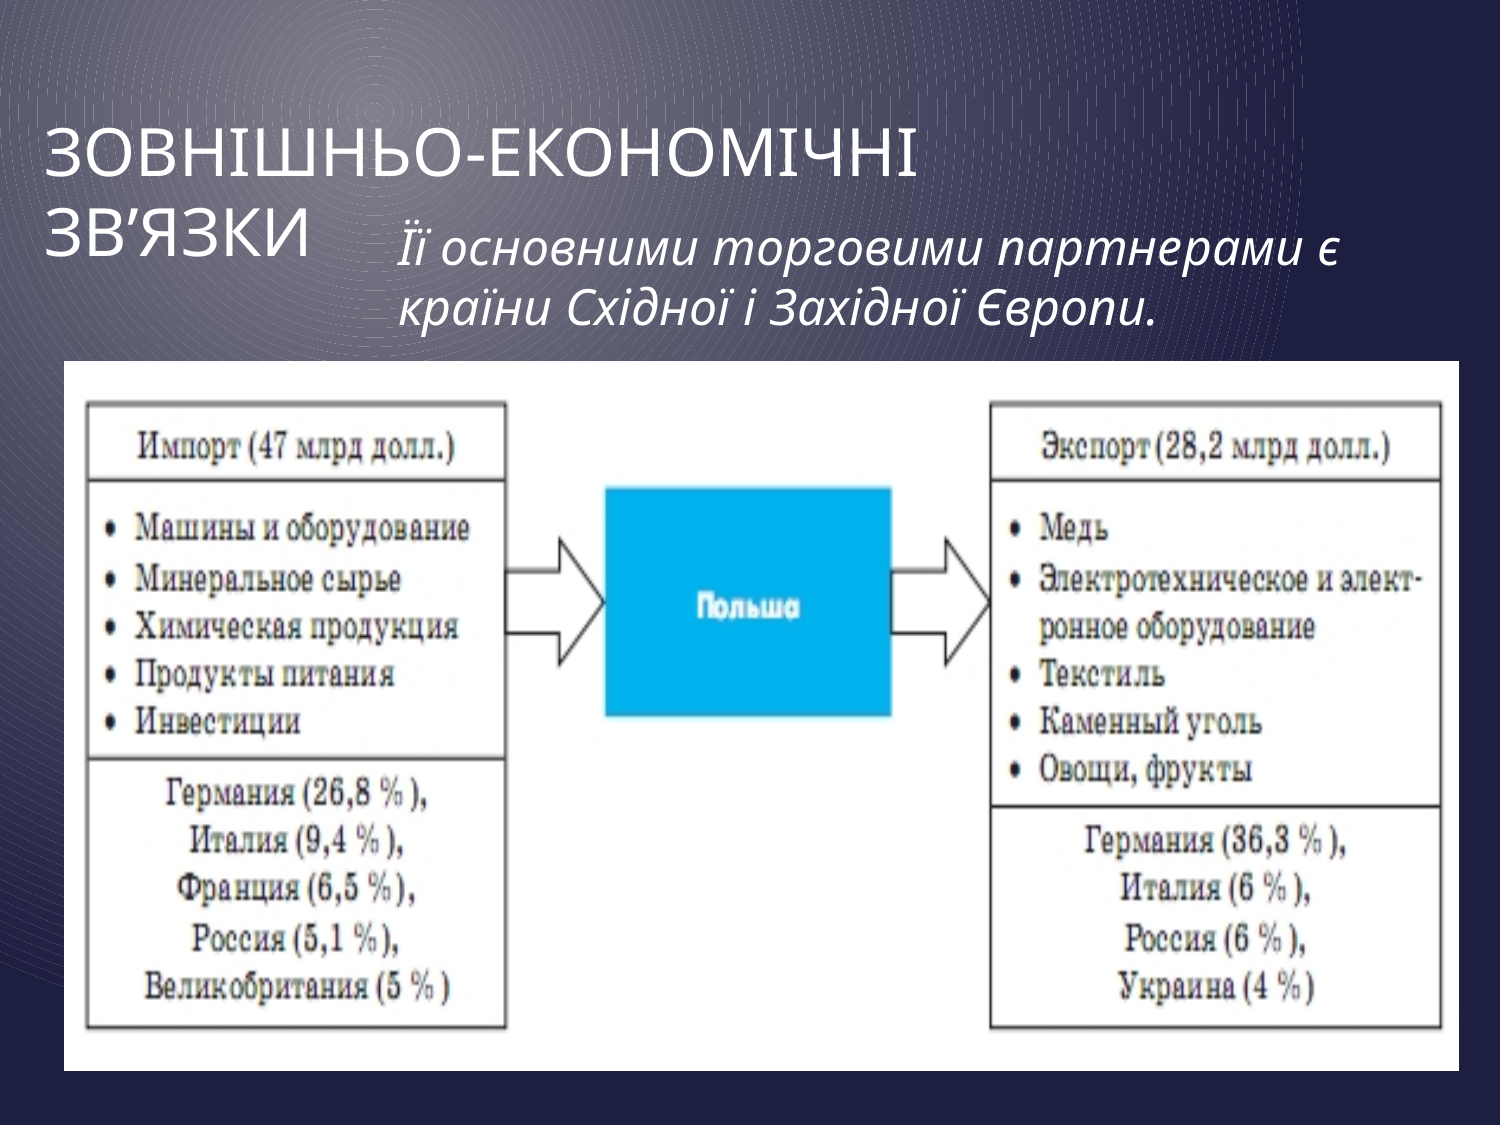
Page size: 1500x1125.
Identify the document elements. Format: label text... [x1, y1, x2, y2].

title Зовнішньо-економічні зв’язки [29, 101, 1471, 427]
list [64, 361, 1459, 1071]
text_box Її основними торговими партнерами є країни Східної і Західної Європи. [383, 208, 1435, 343]
